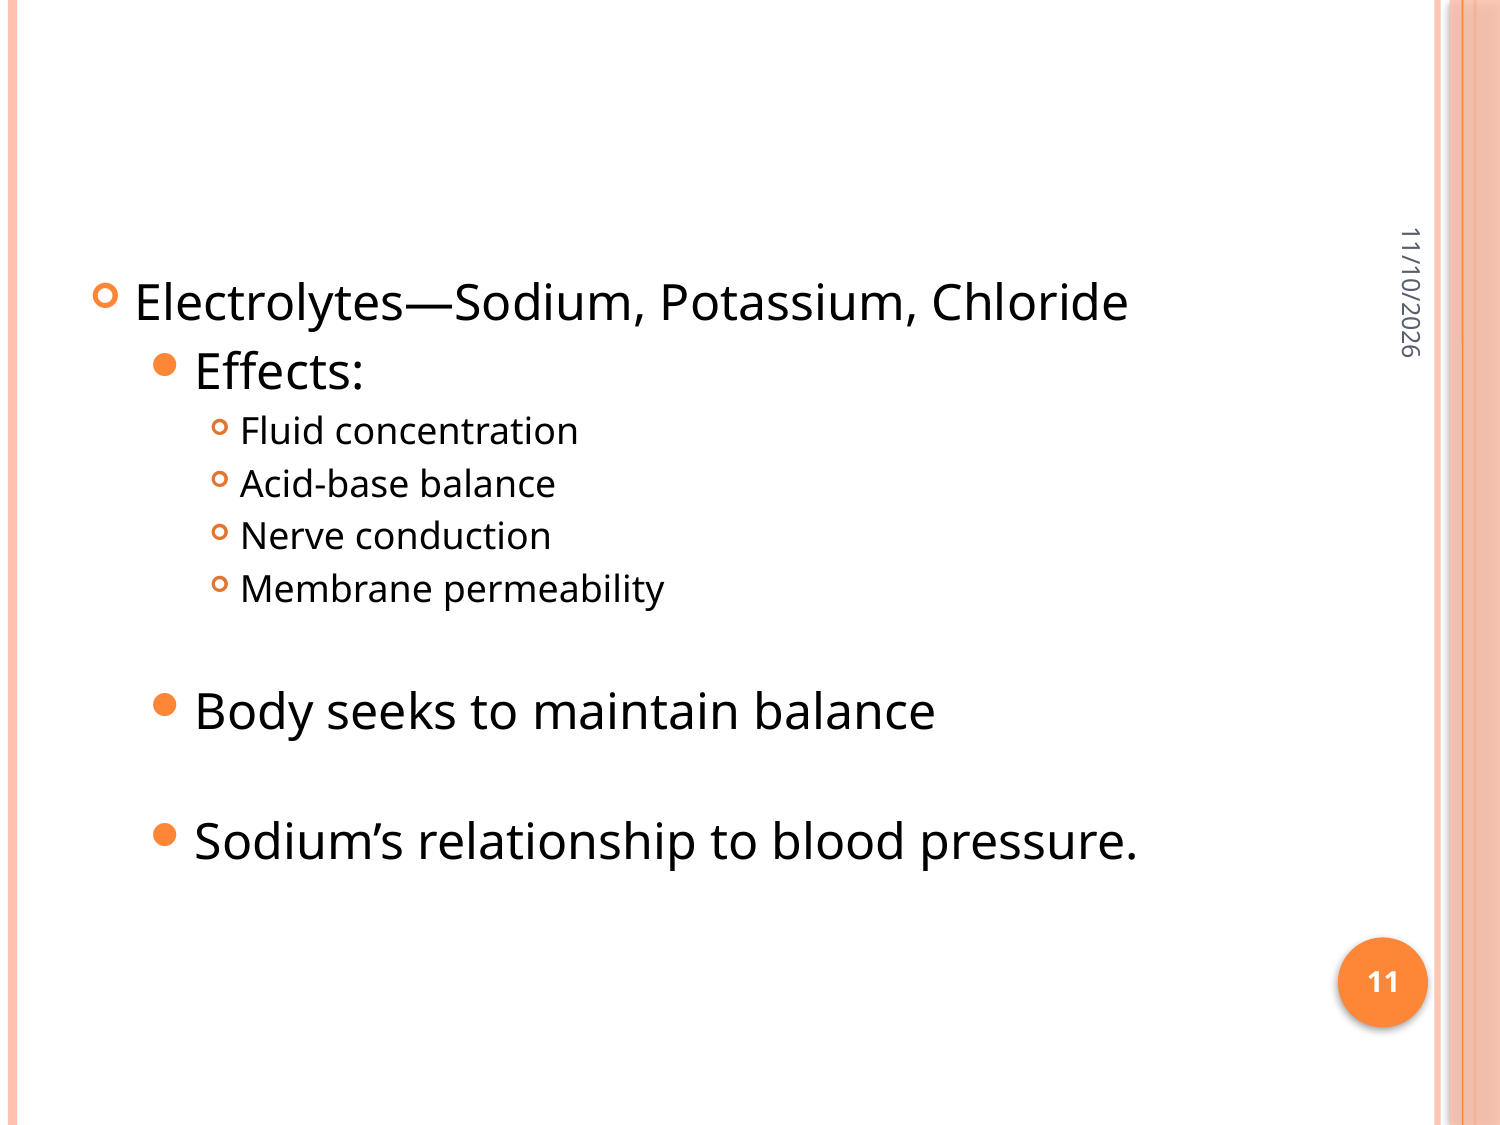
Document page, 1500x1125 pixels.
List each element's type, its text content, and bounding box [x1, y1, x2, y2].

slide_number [1378, 43, 1442, 374]
slide_number 11 [1333, 940, 1434, 1027]
list Electrolytes—Sodium, Potassium, Chloride Effects: Fluid concentration Acid-base balance Nerve conduction Membrane permeability Body seeks to maintain balance Sodium’s relationship to blood pressure. [75, 262, 1300, 1062]
